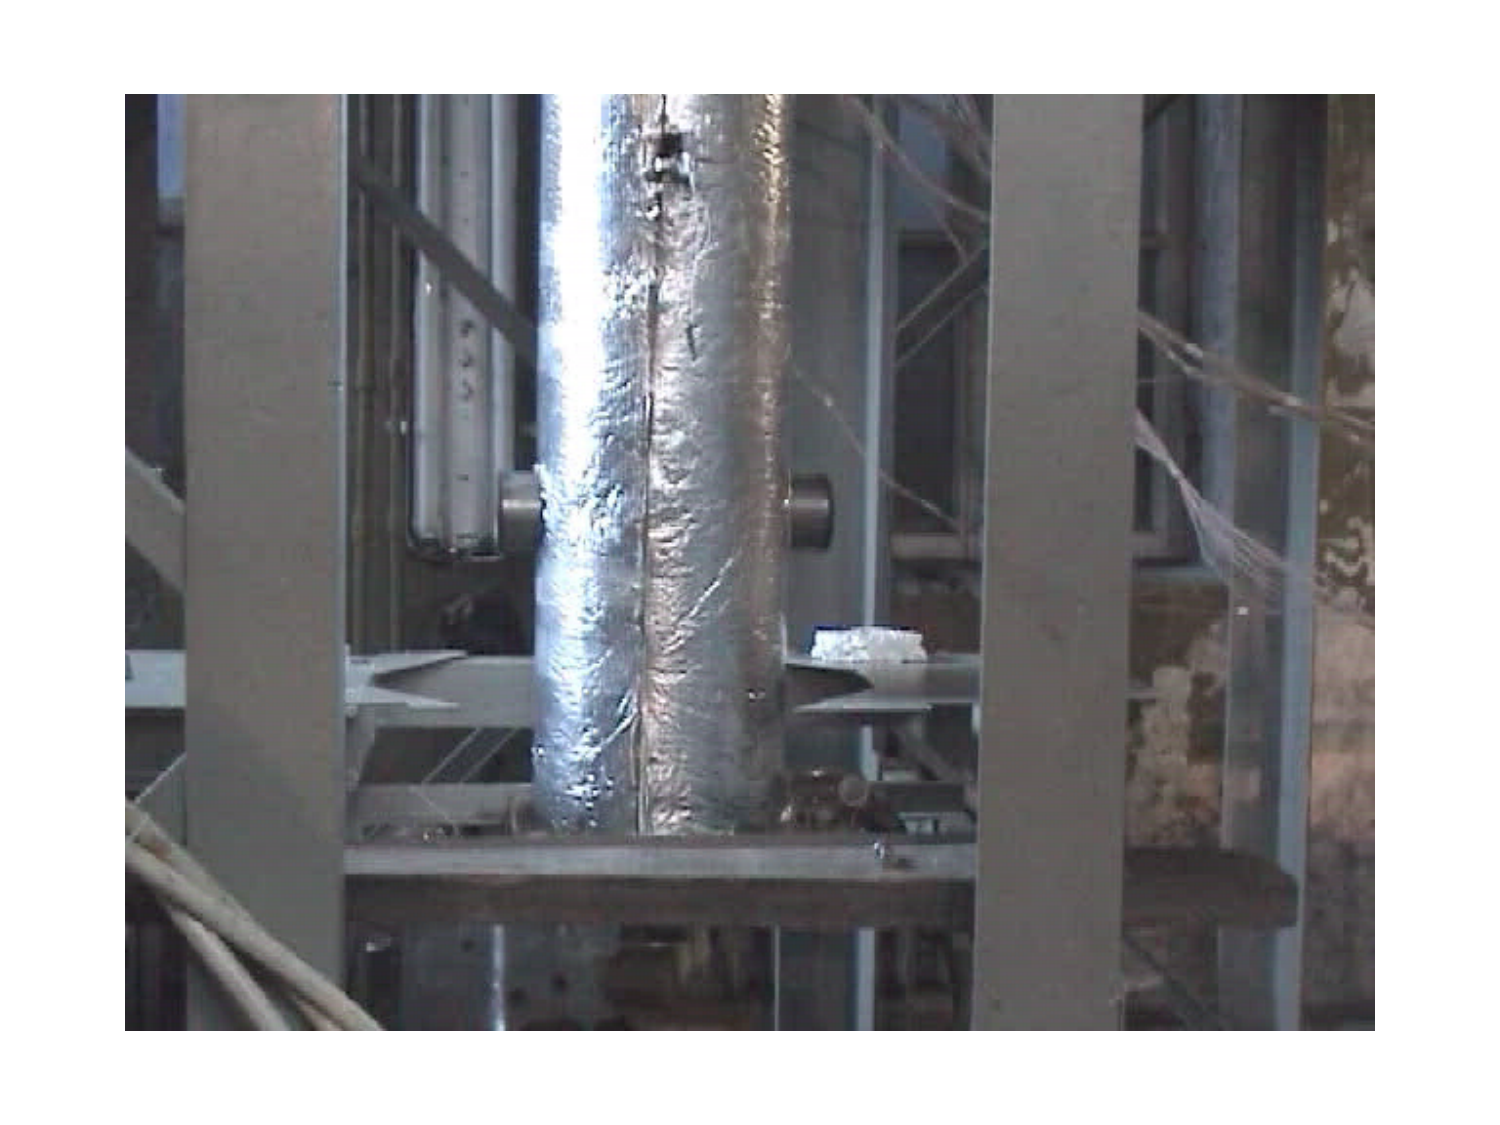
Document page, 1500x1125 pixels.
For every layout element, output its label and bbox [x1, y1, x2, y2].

text_box [124, 93, 1376, 1032]
